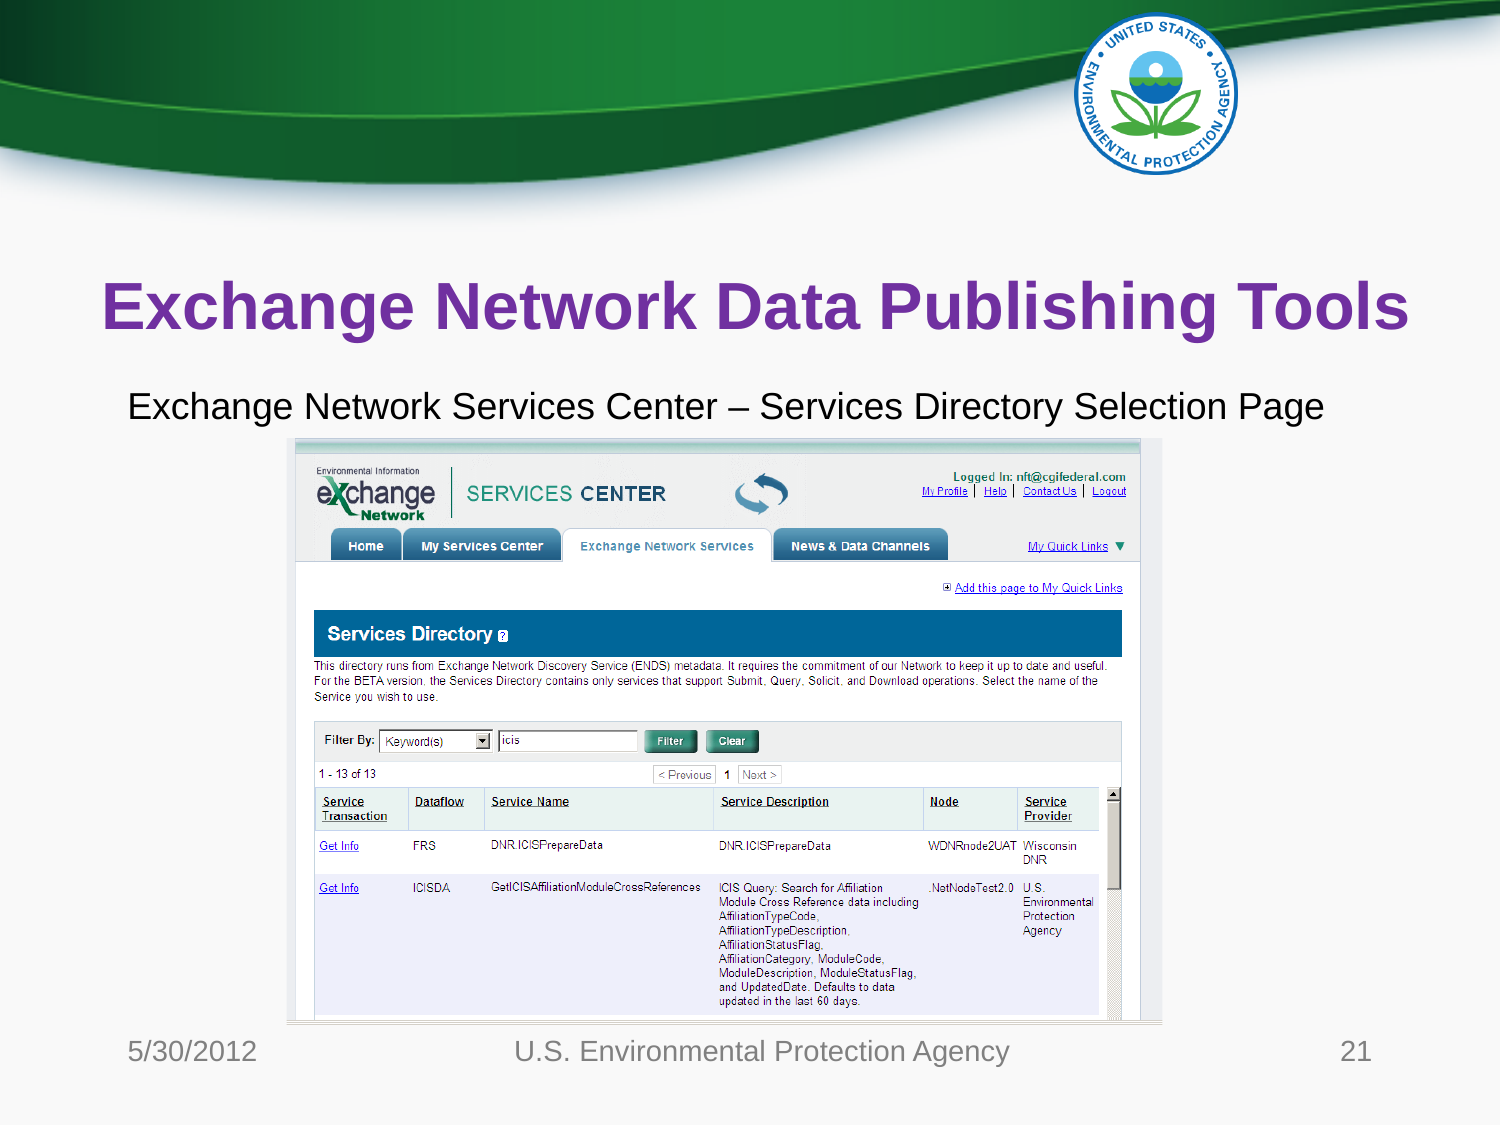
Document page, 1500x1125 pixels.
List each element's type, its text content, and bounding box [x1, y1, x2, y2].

slide_number 21 [1213, 1024, 1388, 1101]
footer U.S. Environmental Protection Agency [426, 1024, 1213, 1101]
picture [0, 0, 1500, 1125]
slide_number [112, 1024, 426, 1101]
text_box Exchange Network Services Center – Services Directory Selection Page [112, 375, 1388, 938]
title Exchange Network Data Publishing Tools [49, 254, 1463, 351]
